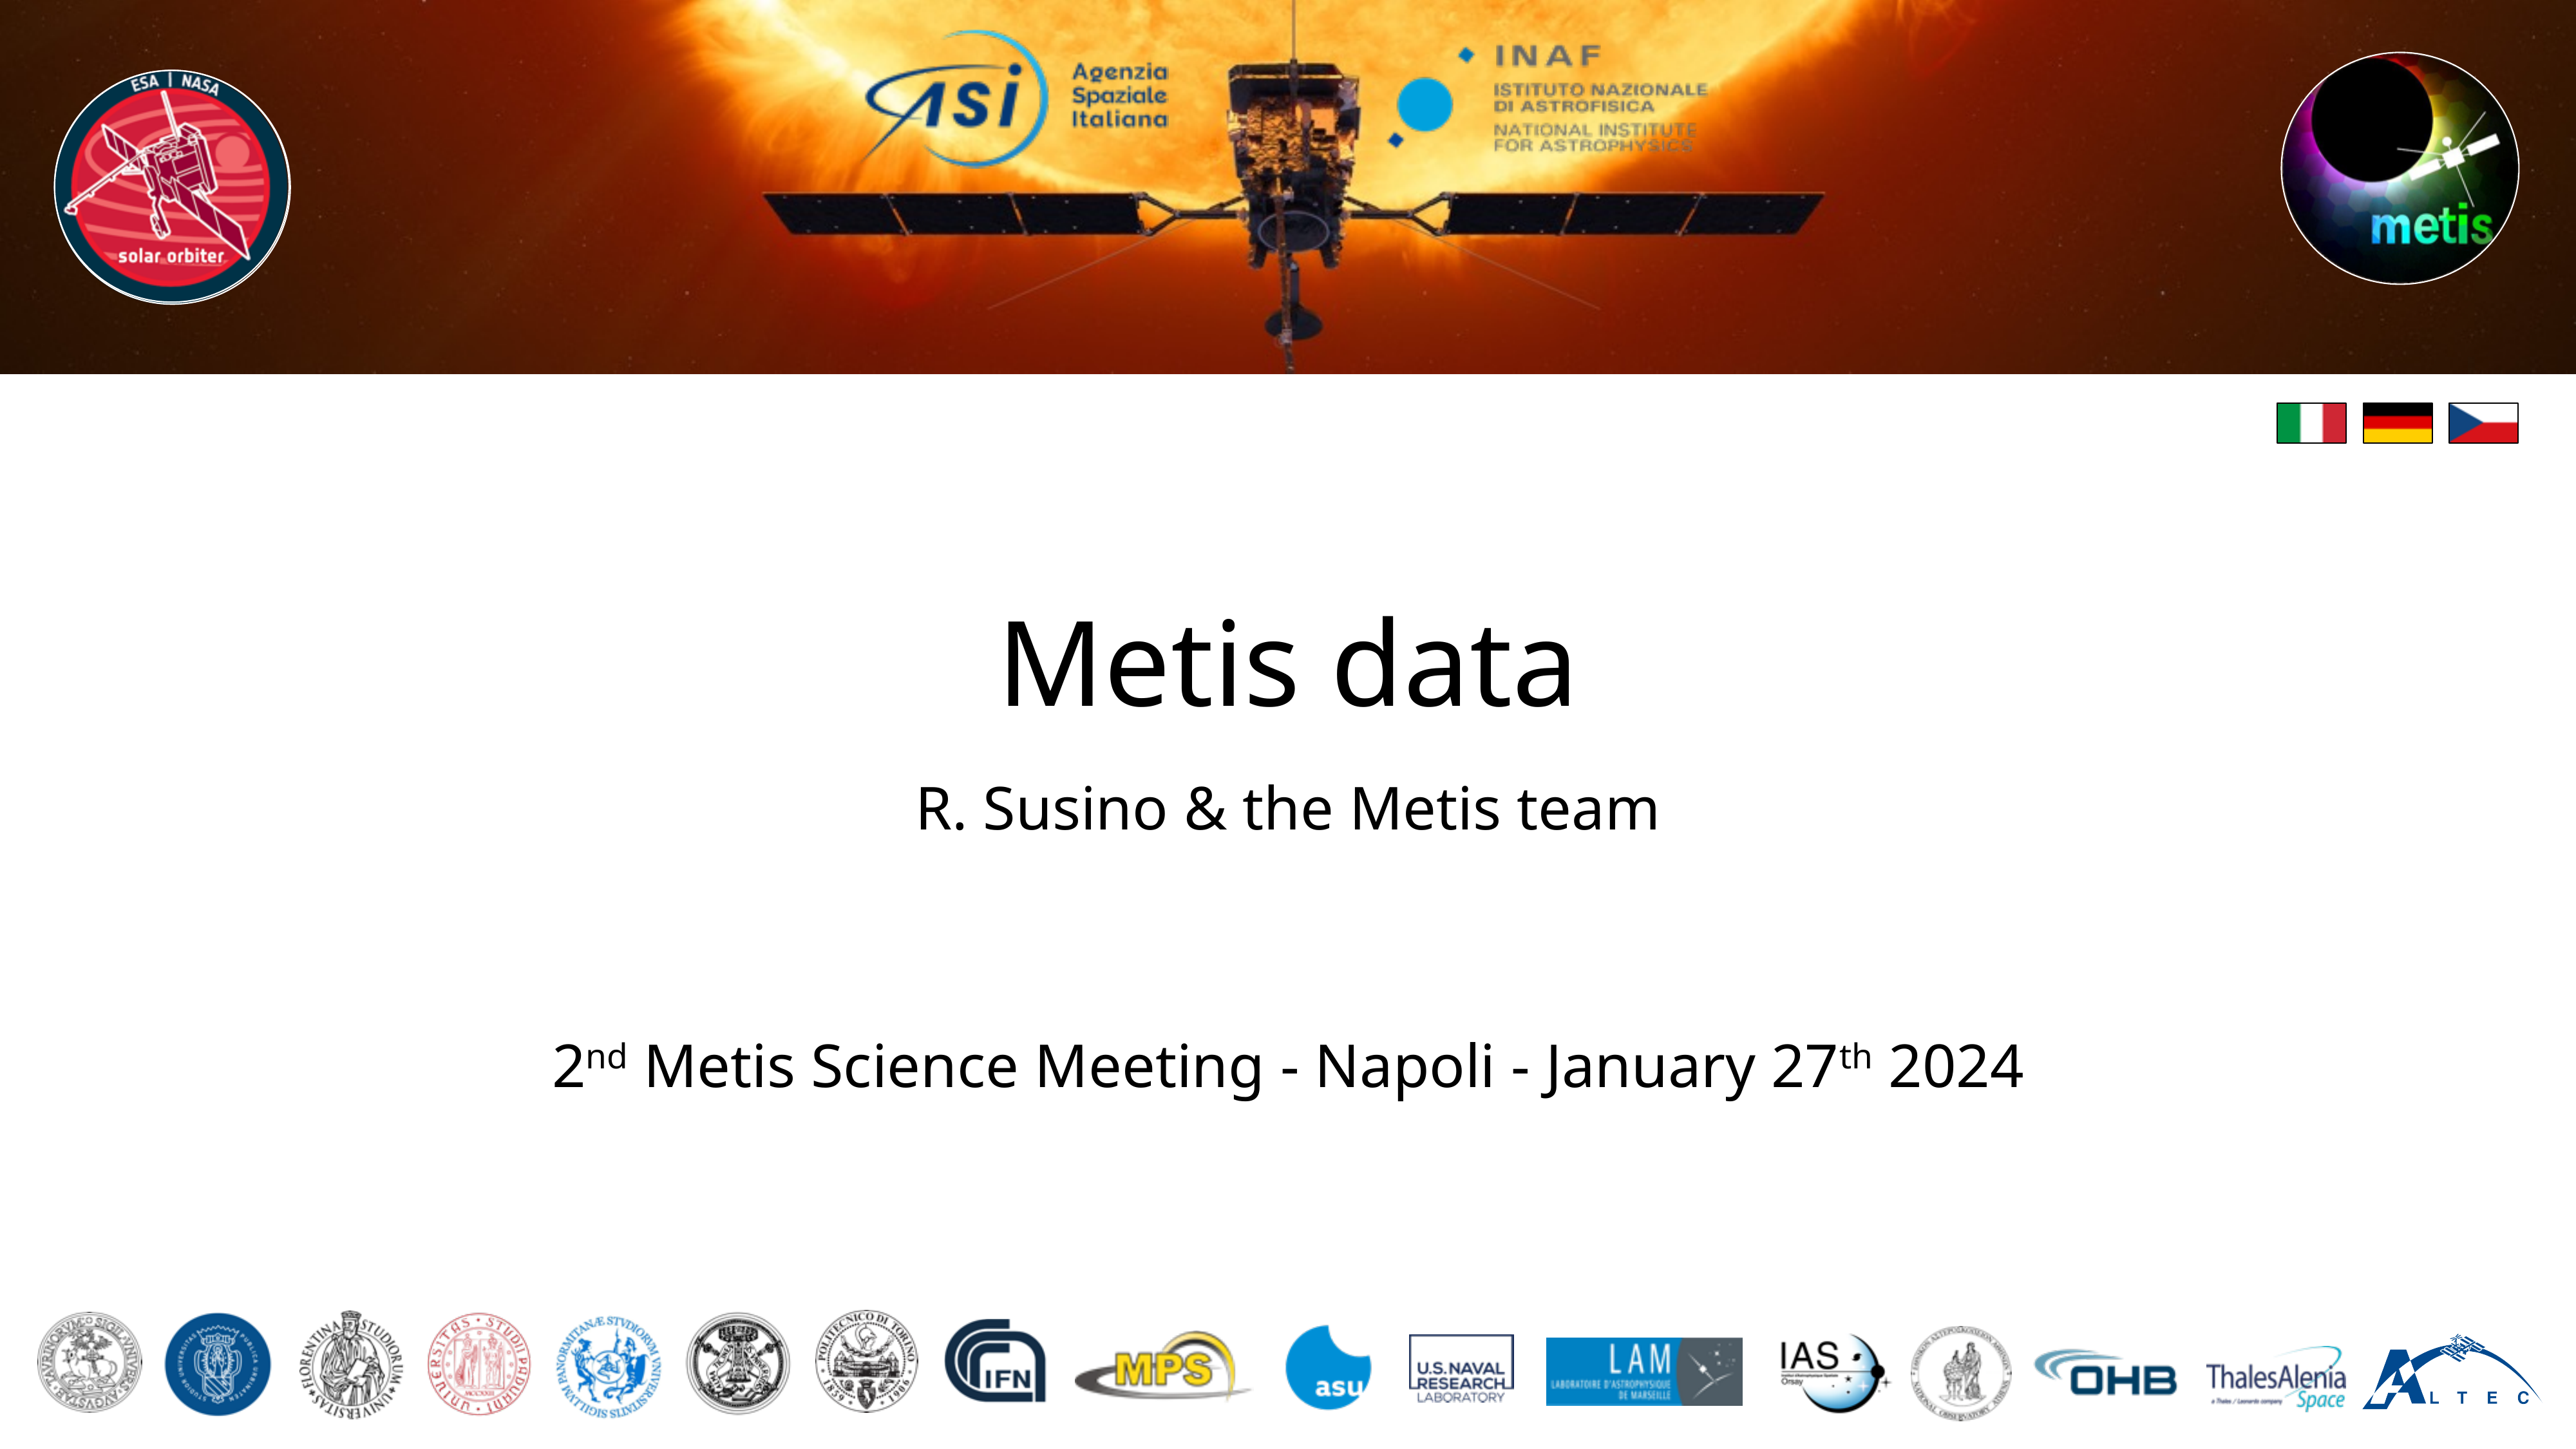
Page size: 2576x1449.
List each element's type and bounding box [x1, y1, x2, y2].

text_box [0, 0, 2576, 1425]
